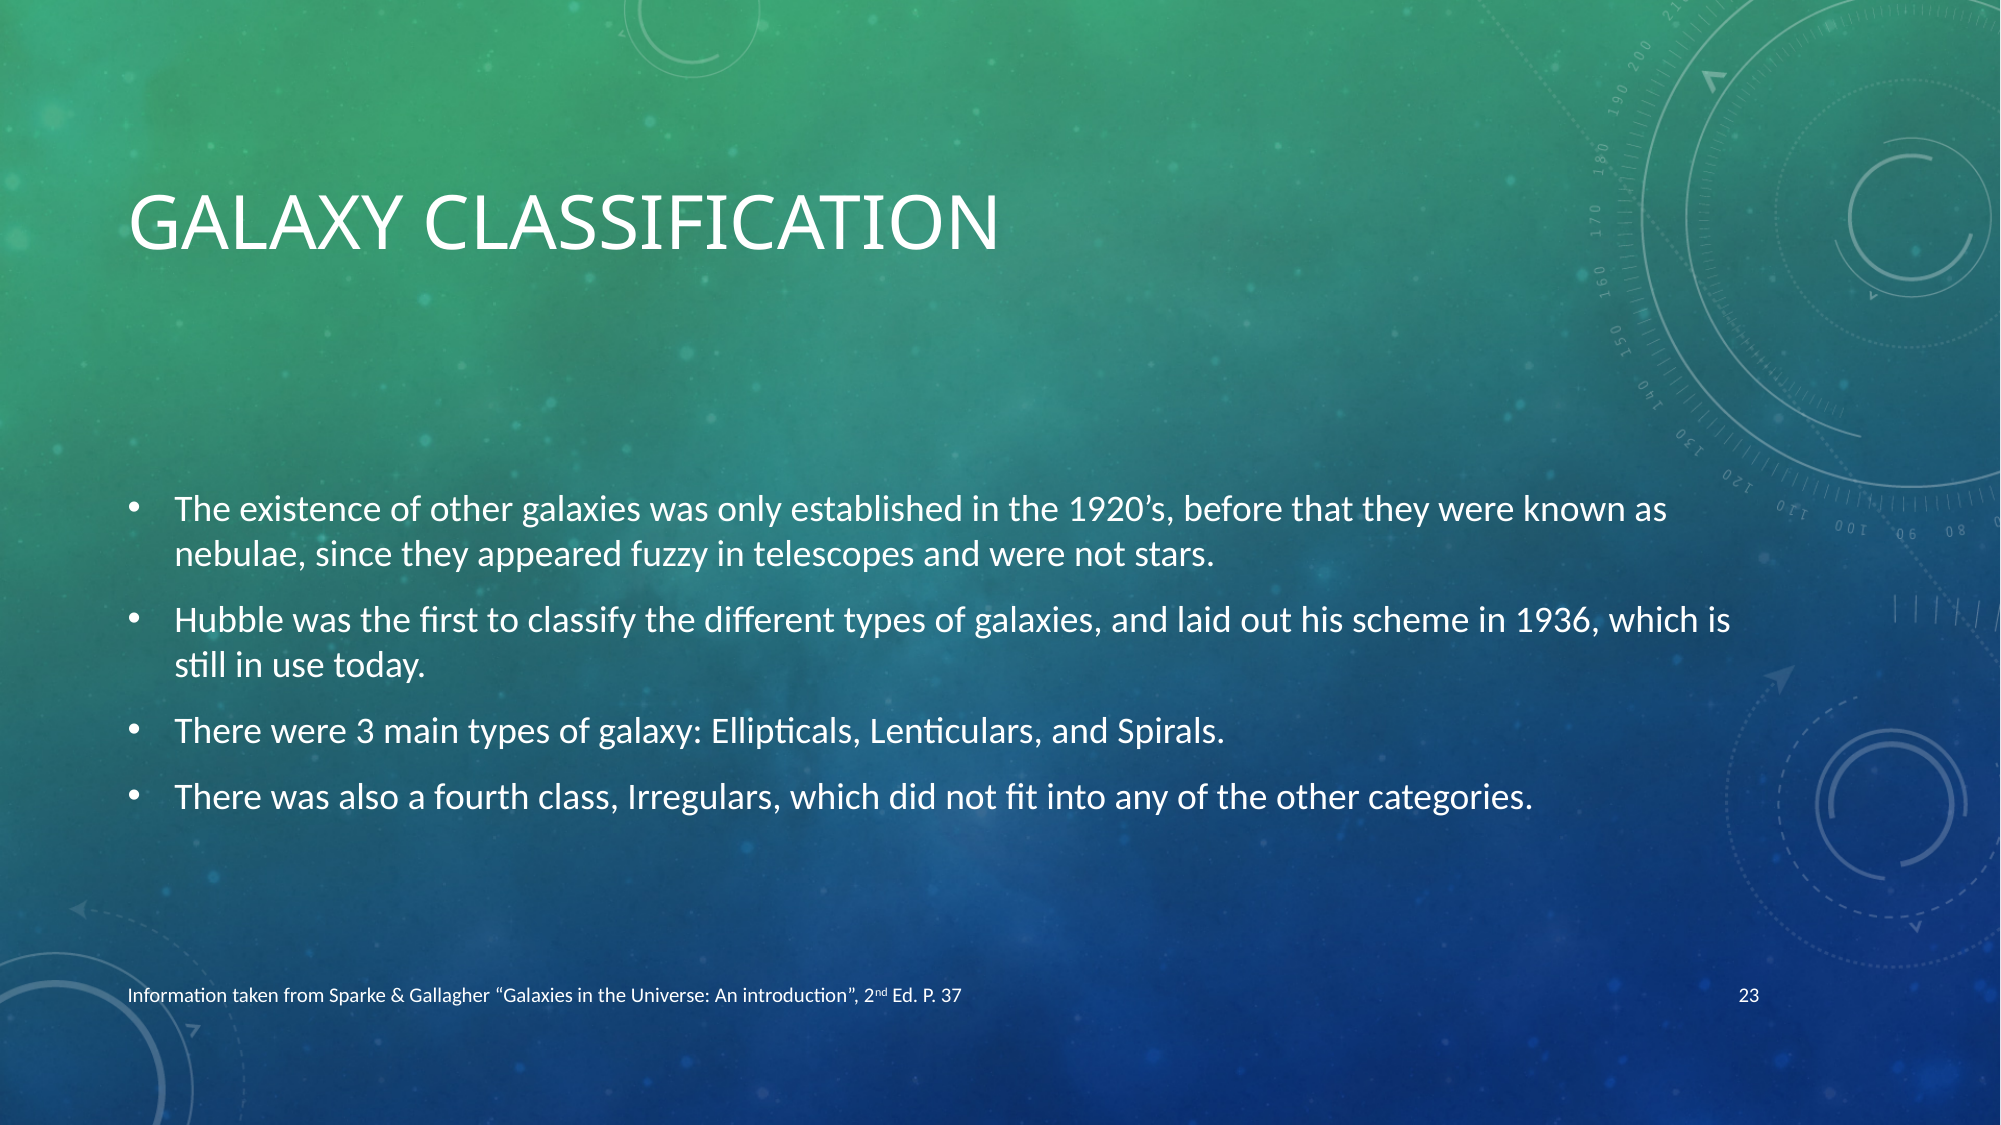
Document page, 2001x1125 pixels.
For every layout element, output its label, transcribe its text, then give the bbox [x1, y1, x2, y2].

title Galaxy classification [112, 99, 1775, 339]
picture [0, 0, 2001, 1125]
slide_number 23 [1684, 963, 1775, 1025]
footer Information taken from Sparke & Gallagher “Galaxies in the Universe: An introduction”, 2nd Ed. P. 37 [112, 963, 1397, 1025]
list The existence of other galaxies was only established in the 1920’s, before that they were known as nebulae, since they appeared fuzzy in telescopes and were not stars. Hubble was the first to classify the different types of galaxies, and laid out his scheme in 1936, which is still in use today. There were 3 main types of galaxy: Ellipticals, Lenticulars, and Spirals. There was also a fourth class, Irregulars, which did not fit into any of the other categories. [112, 351, 1775, 950]
